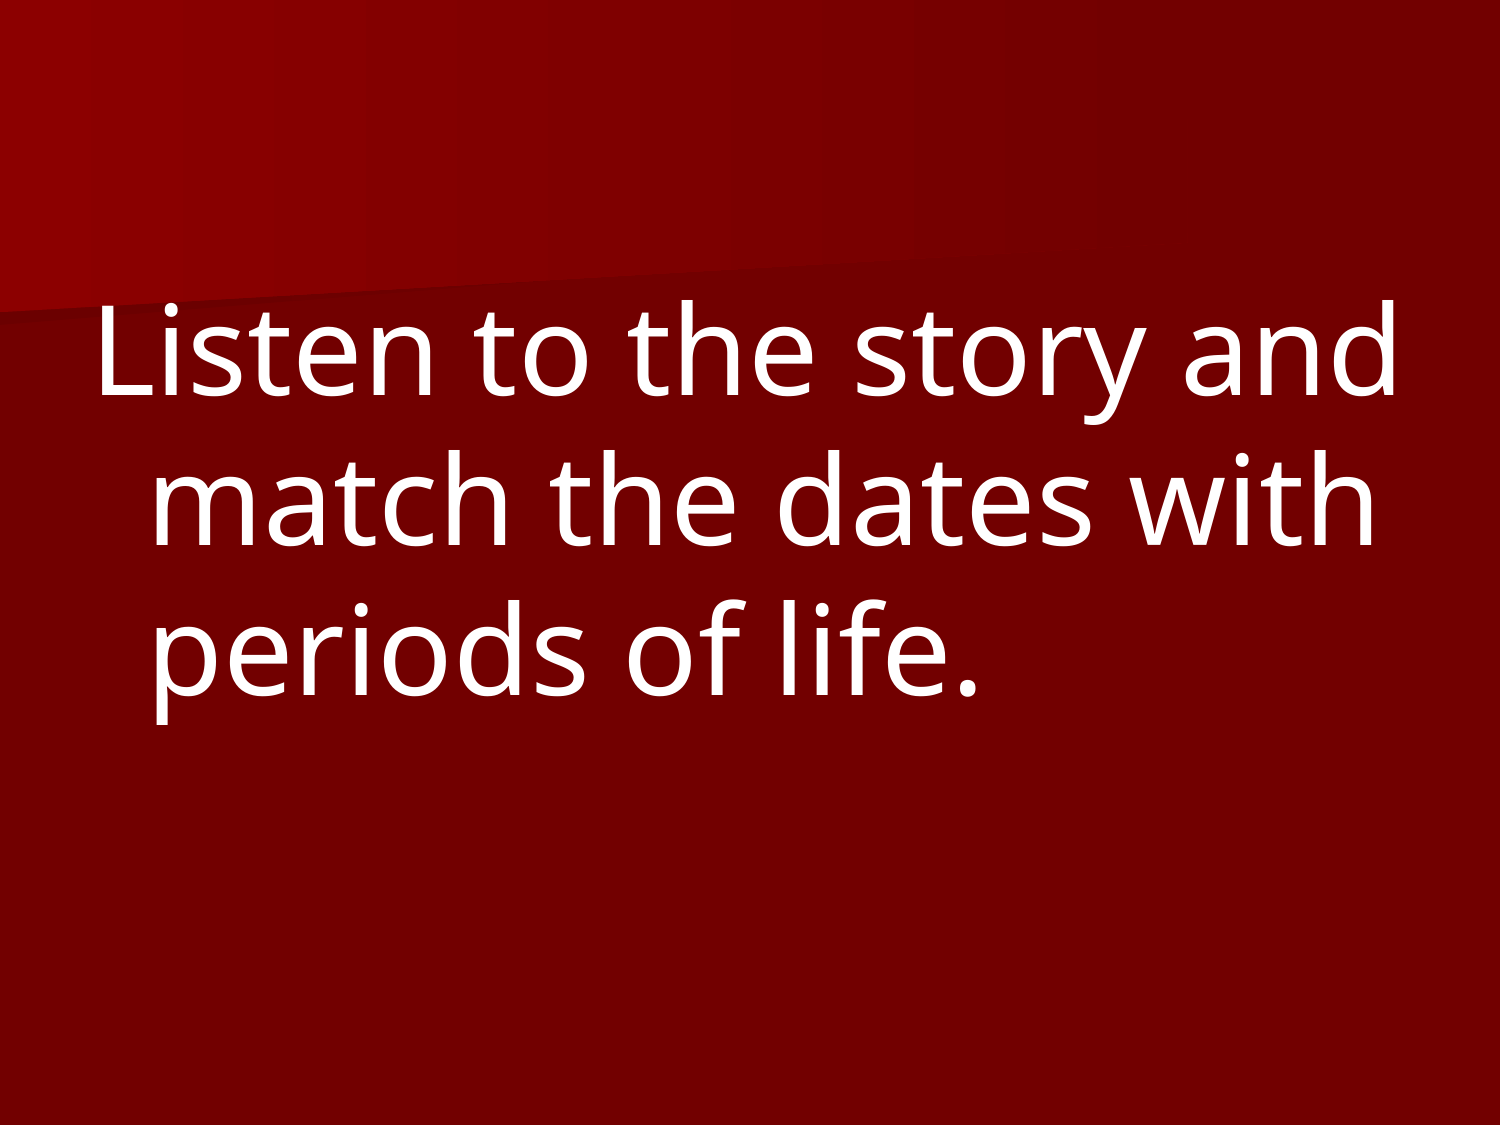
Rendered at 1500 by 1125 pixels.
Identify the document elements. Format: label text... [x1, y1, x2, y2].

list Listen to the story and match the dates with periods of life. [74, 262, 1426, 1001]
